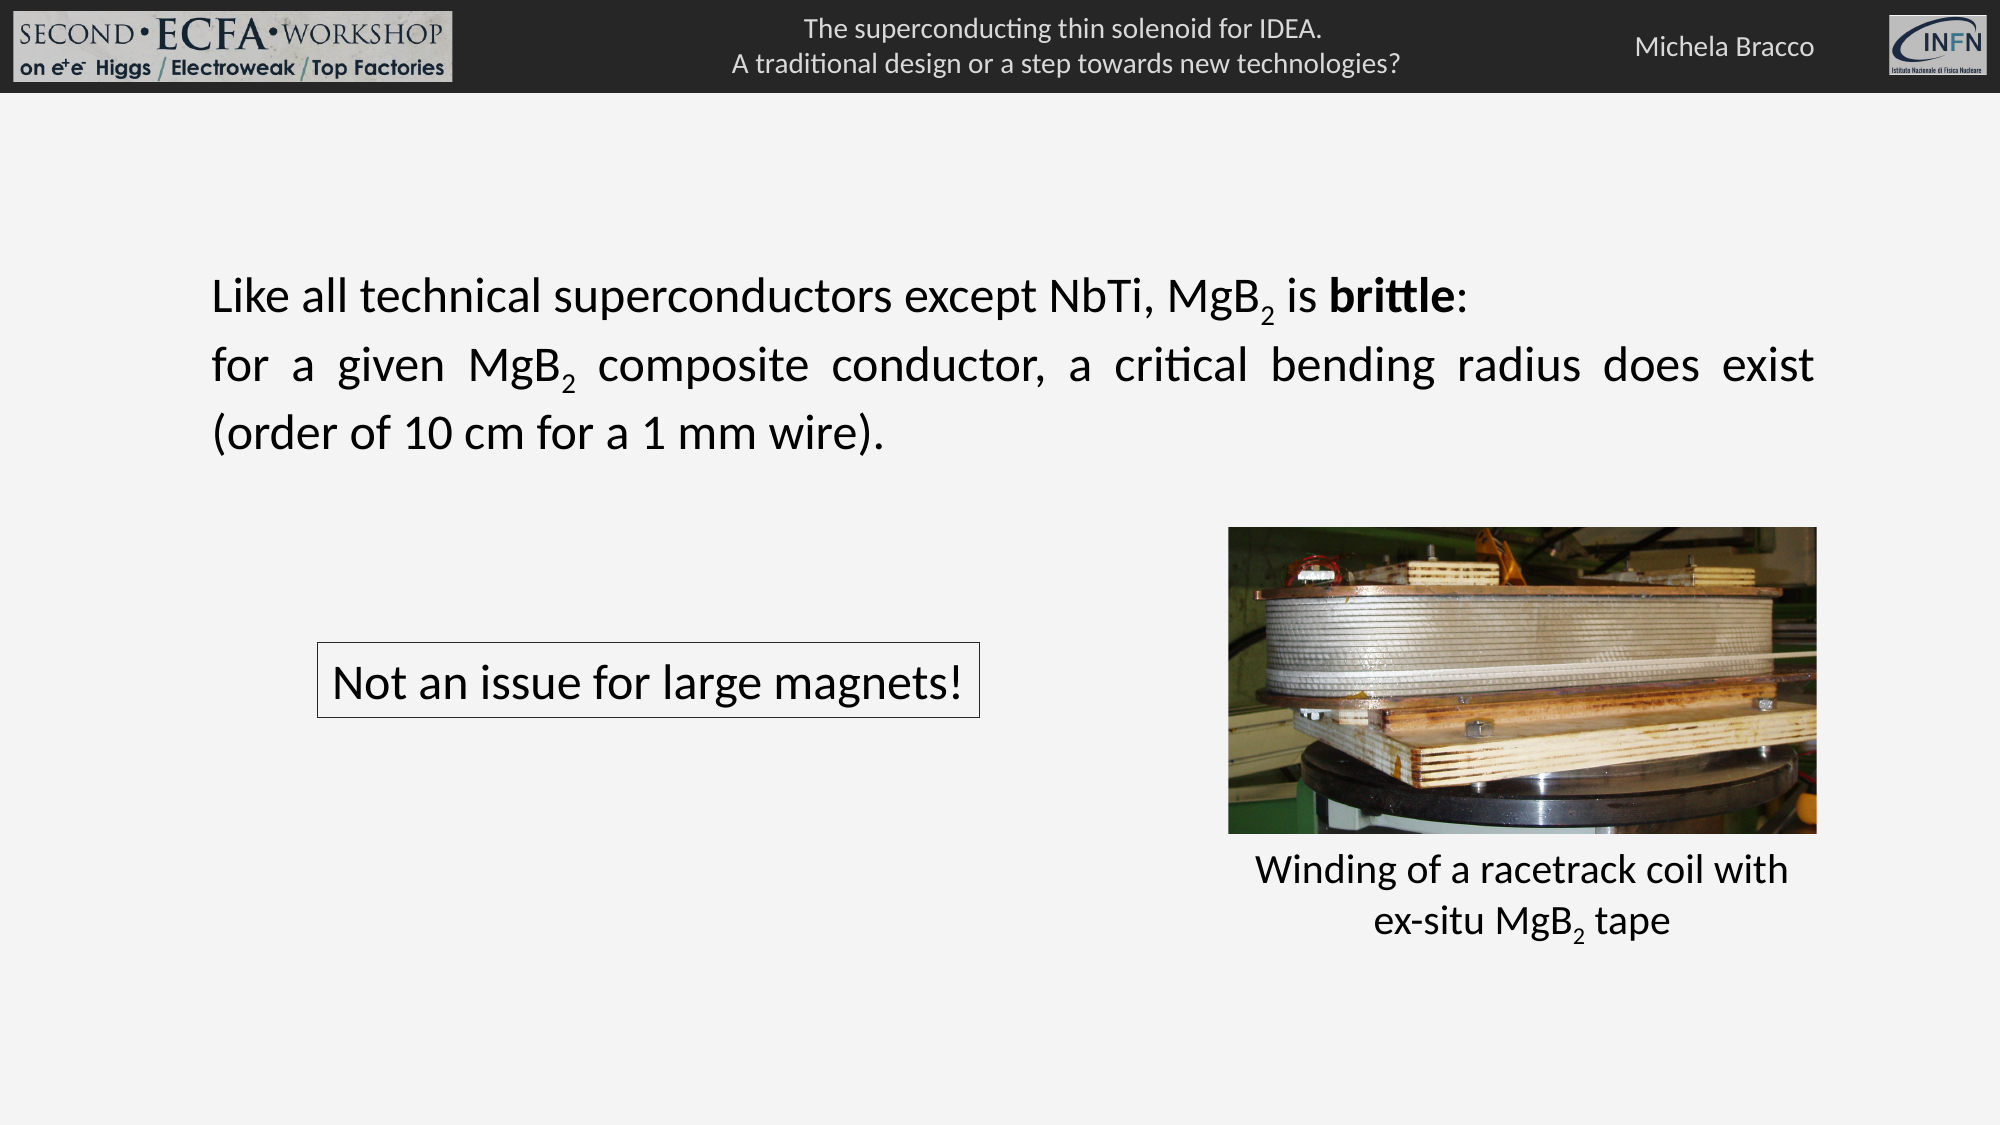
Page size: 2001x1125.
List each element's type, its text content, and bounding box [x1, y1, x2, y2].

text_box Like all technical superconductors except NbTi, MgB2 is brittle: for a given MgB2 composite conductor, a critical bending radius does exist (order of 10 cm for a 1 mm wire). [196, 255, 1831, 467]
picture [1889, 15, 1987, 75]
text_box Winding of a racetrack coil with ex-situ MgB2 tape [1228, 834, 1817, 957]
picture [13, 11, 453, 82]
picture [1228, 527, 1817, 834]
text_box Not an issue for large magnets! [317, 642, 980, 718]
